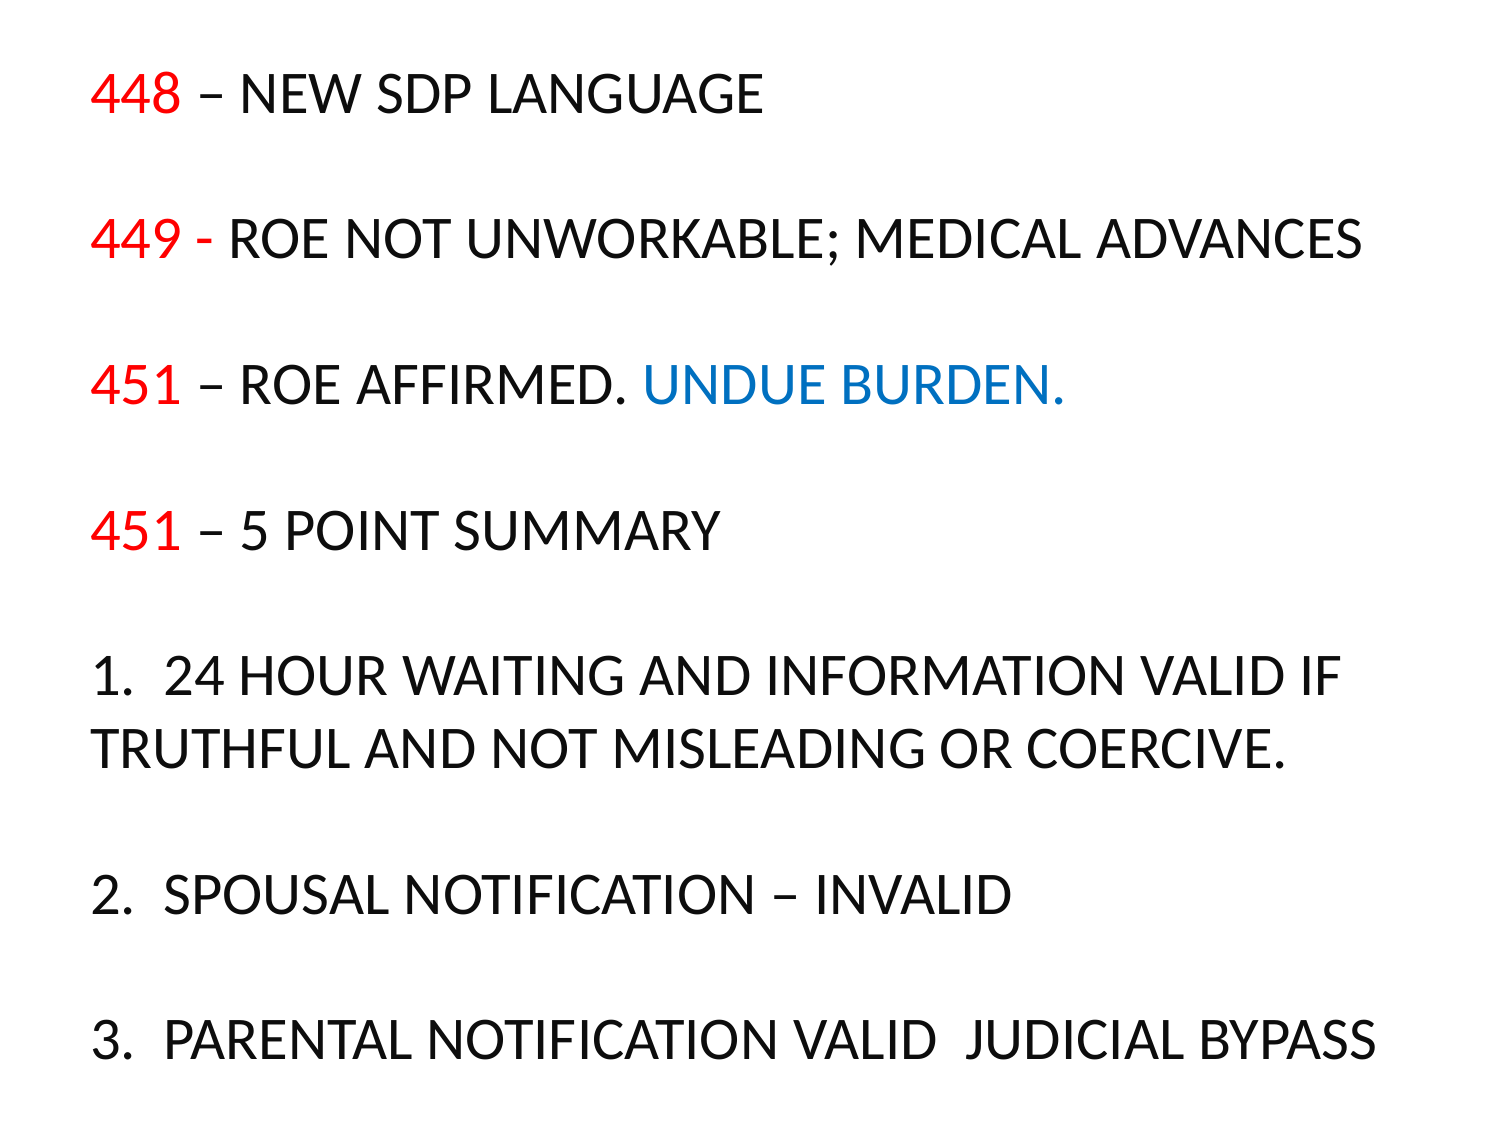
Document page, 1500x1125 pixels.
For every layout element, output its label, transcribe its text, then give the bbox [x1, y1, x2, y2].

title 448 – NEW SDP LANGUAGE 449 - ROE NOT UNWORKABLE; MEDICAL ADVANCES 451 – ROE AFFIRMED. UNDUE BURDEN. 451 – 5 POINT SUMMARY 1. 24 HOUR WAITING AND INFORMATION VALID IF TRUTHFUL AND NOT MISLEADING OR COERCIVE. 2. SPOUSAL NOTIFICATION – INVALID 3. PARENTAL NOTIFICATION VALID JUDICIAL BYPASS [75, 45, 1425, 1100]
